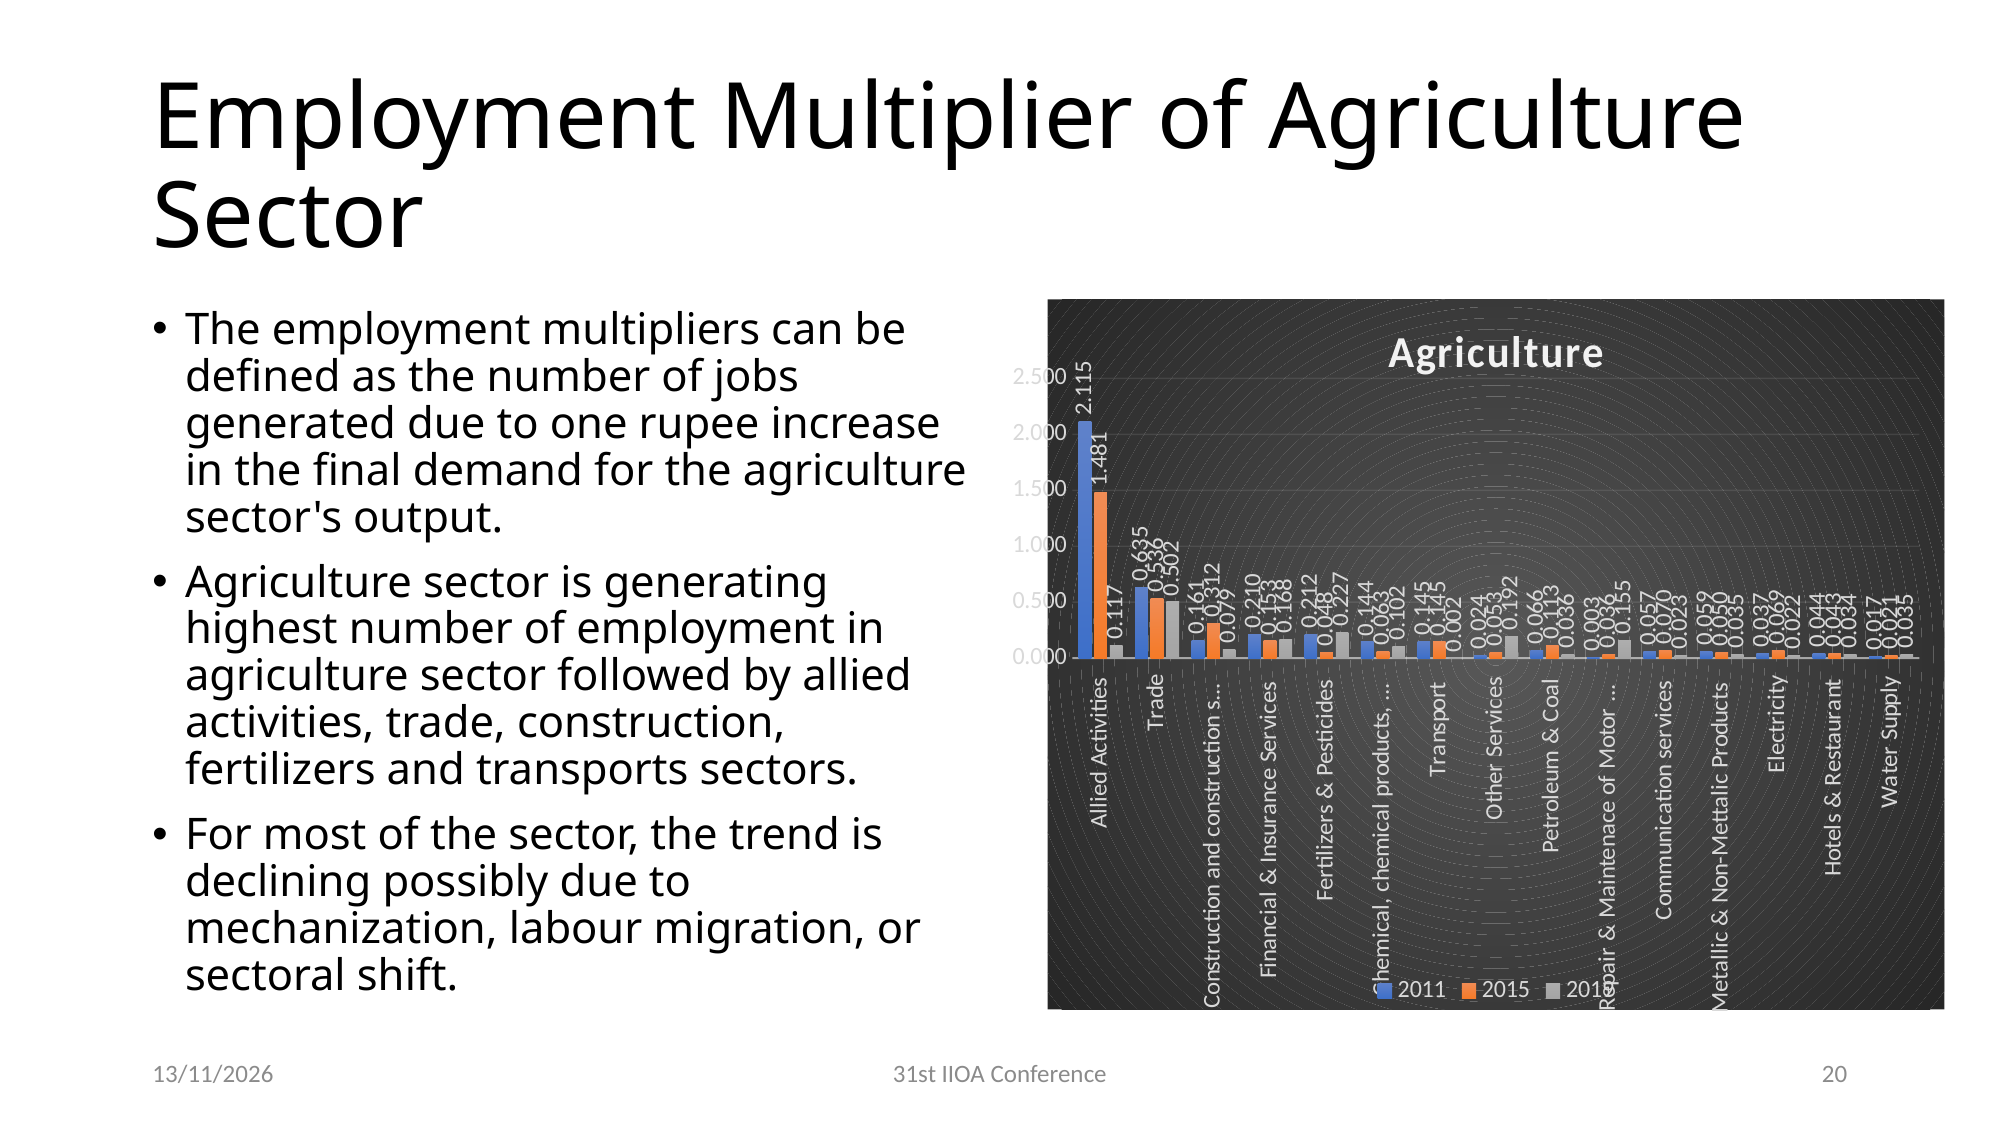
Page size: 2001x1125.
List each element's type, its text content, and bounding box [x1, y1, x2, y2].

chart [1012, 299, 1945, 1014]
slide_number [137, 1042, 588, 1103]
list The employment multipliers can be defined as the number of jobs generated due to one rupee increase in the final demand for the agriculture sector's output. Agriculture sector is generating highest number of employment in agriculture sector followed by allied activities, trade, construction, fertilizers and transports sectors. For most of the sector, the trend is declining possibly due to mechanization, labour migration, or sectoral shift. [137, 299, 988, 1014]
slide_number 20 [1412, 1042, 1863, 1103]
title Employment Multiplier of Agriculture Sector [137, 59, 1863, 278]
footer 31st IIOA Conference [662, 1042, 1338, 1103]
